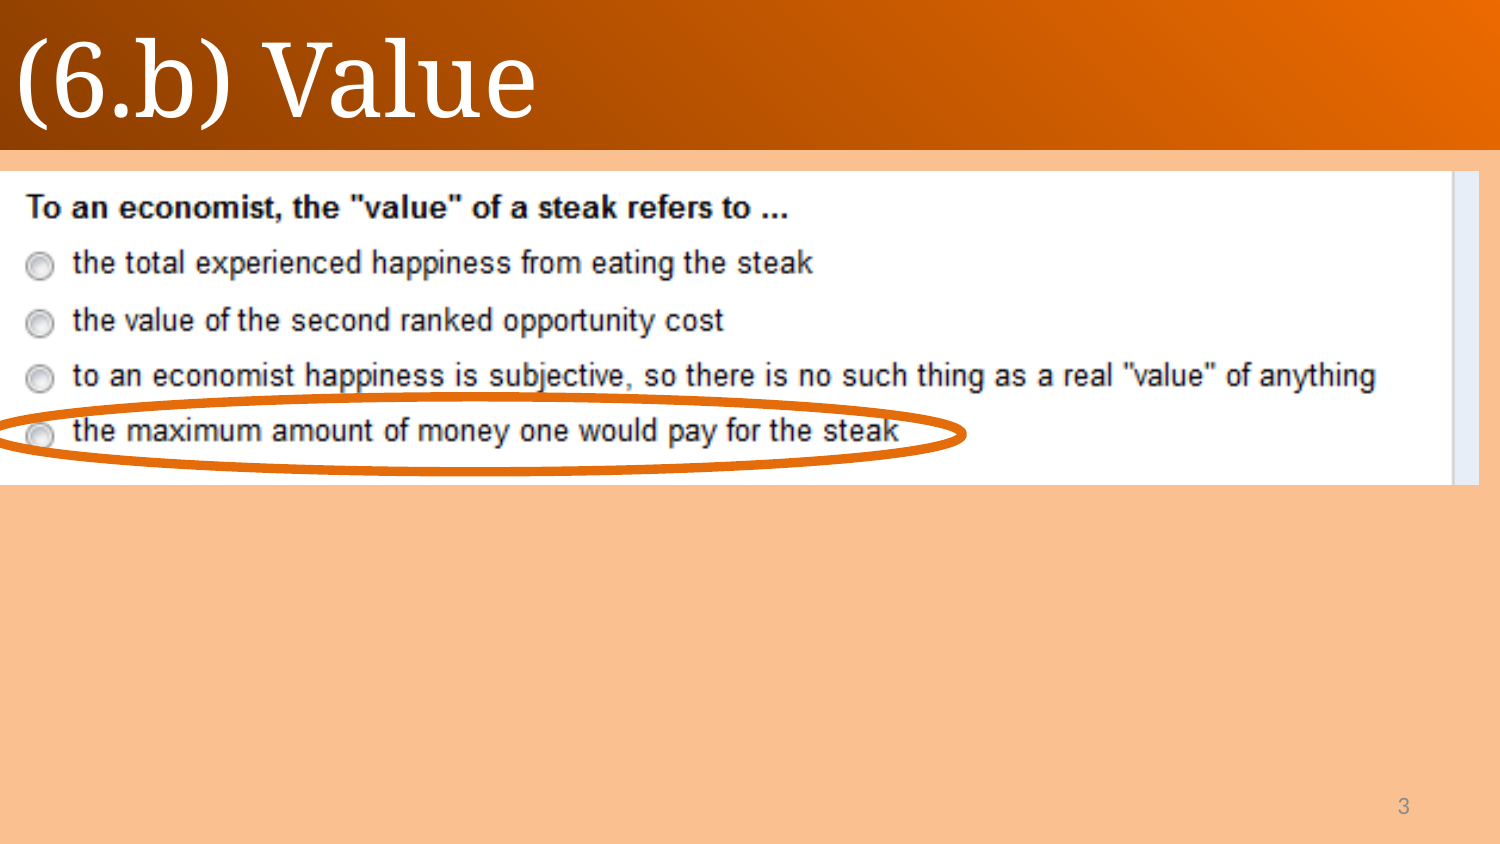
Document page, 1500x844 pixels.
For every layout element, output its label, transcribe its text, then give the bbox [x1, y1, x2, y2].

text_box [0, 0, 1500, 152]
slide_number 3 [1074, 782, 1425, 827]
picture [0, 171, 1480, 485]
text_box (6.b) Value [0, 5, 1363, 146]
